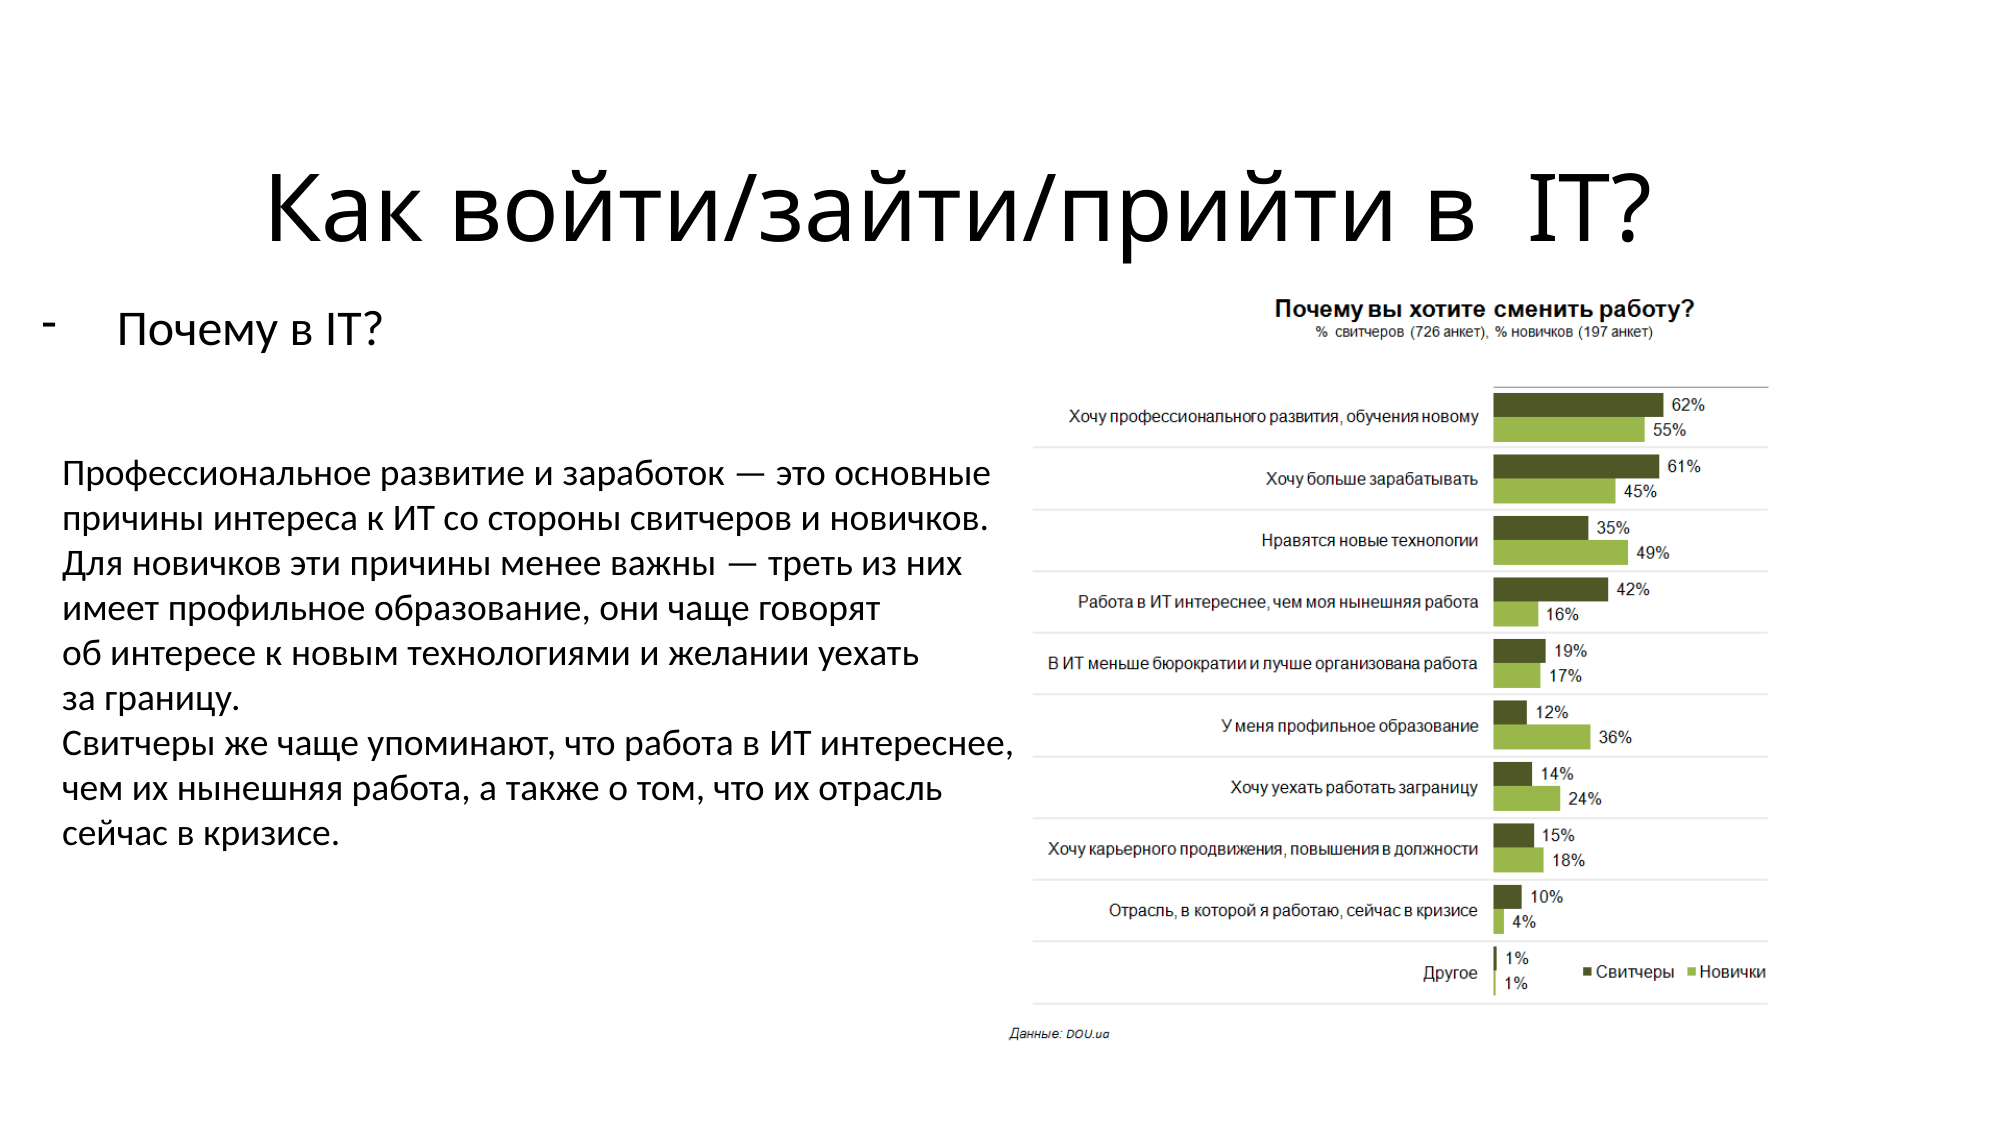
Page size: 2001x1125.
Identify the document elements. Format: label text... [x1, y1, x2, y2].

title Как войти/зайти/прийти в IT? [248, 23, 1775, 270]
text_box Профессиональное развитие и заработок — это основные причины интереса к ИТ со стороны свитчеров и новичков. Для новичков эти причины менее важны — треть из них имеет профильное образование, они чаще говорят об интересе к новым технологиями и желании уехать за границу. Свитчеры же чаще упоминают, что работа в ИТ интереснее, чем их нынешняя работа, а также о том, что их отрасль сейчас в кризисе. [47, 440, 992, 861]
list Почему в IT? [26, 294, 1975, 1099]
picture [992, 294, 1921, 1059]
